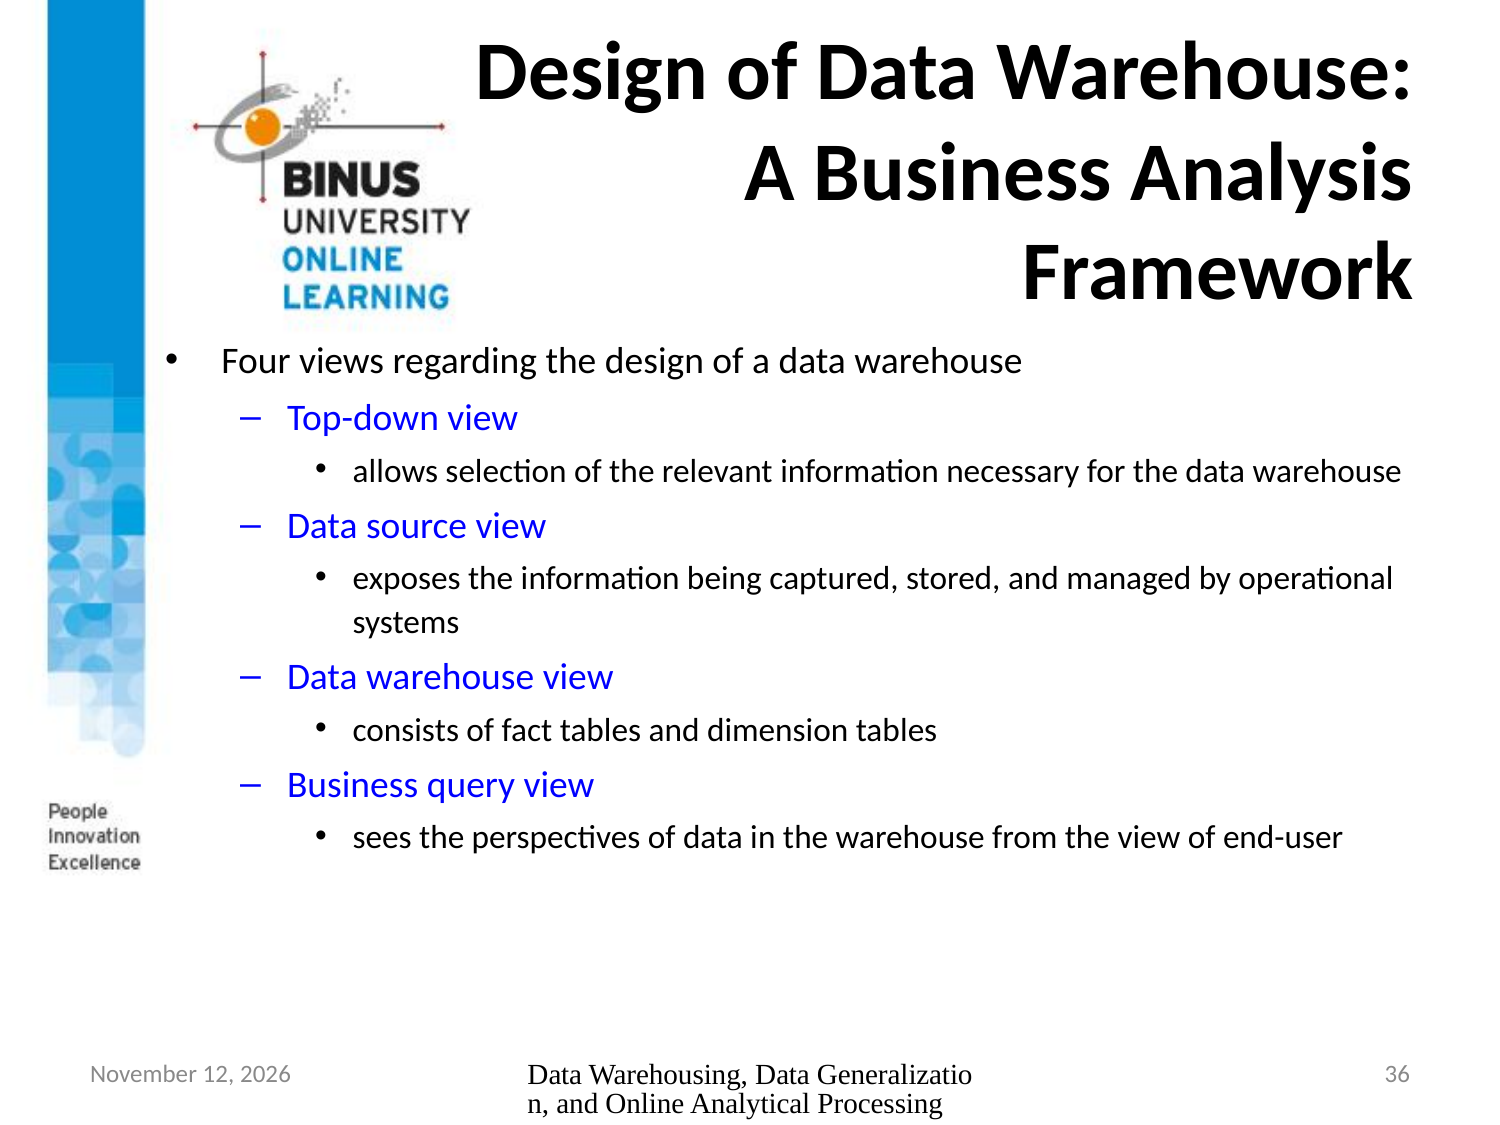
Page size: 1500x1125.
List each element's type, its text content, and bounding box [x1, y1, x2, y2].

footer Data Warehousing, Data Generalization, and Online Analytical Processing [512, 1042, 988, 1103]
slide_number 36 [1074, 1042, 1425, 1103]
picture [0, 0, 1500, 1125]
list Four views regarding the design of a data warehouse Top-down view allows selection of the relevant information necessary for the data warehouse Data source view exposes the information being captured, stored, and managed by operational systems Data warehouse view consists of fact tables and dimension tables Business query view sees the perspectives of data in the warehouse from the view of end-user [149, 323, 1433, 1015]
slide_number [75, 1042, 425, 1103]
title Design of Data Warehouse: A Business Analysis Framework [439, 108, 1430, 226]
